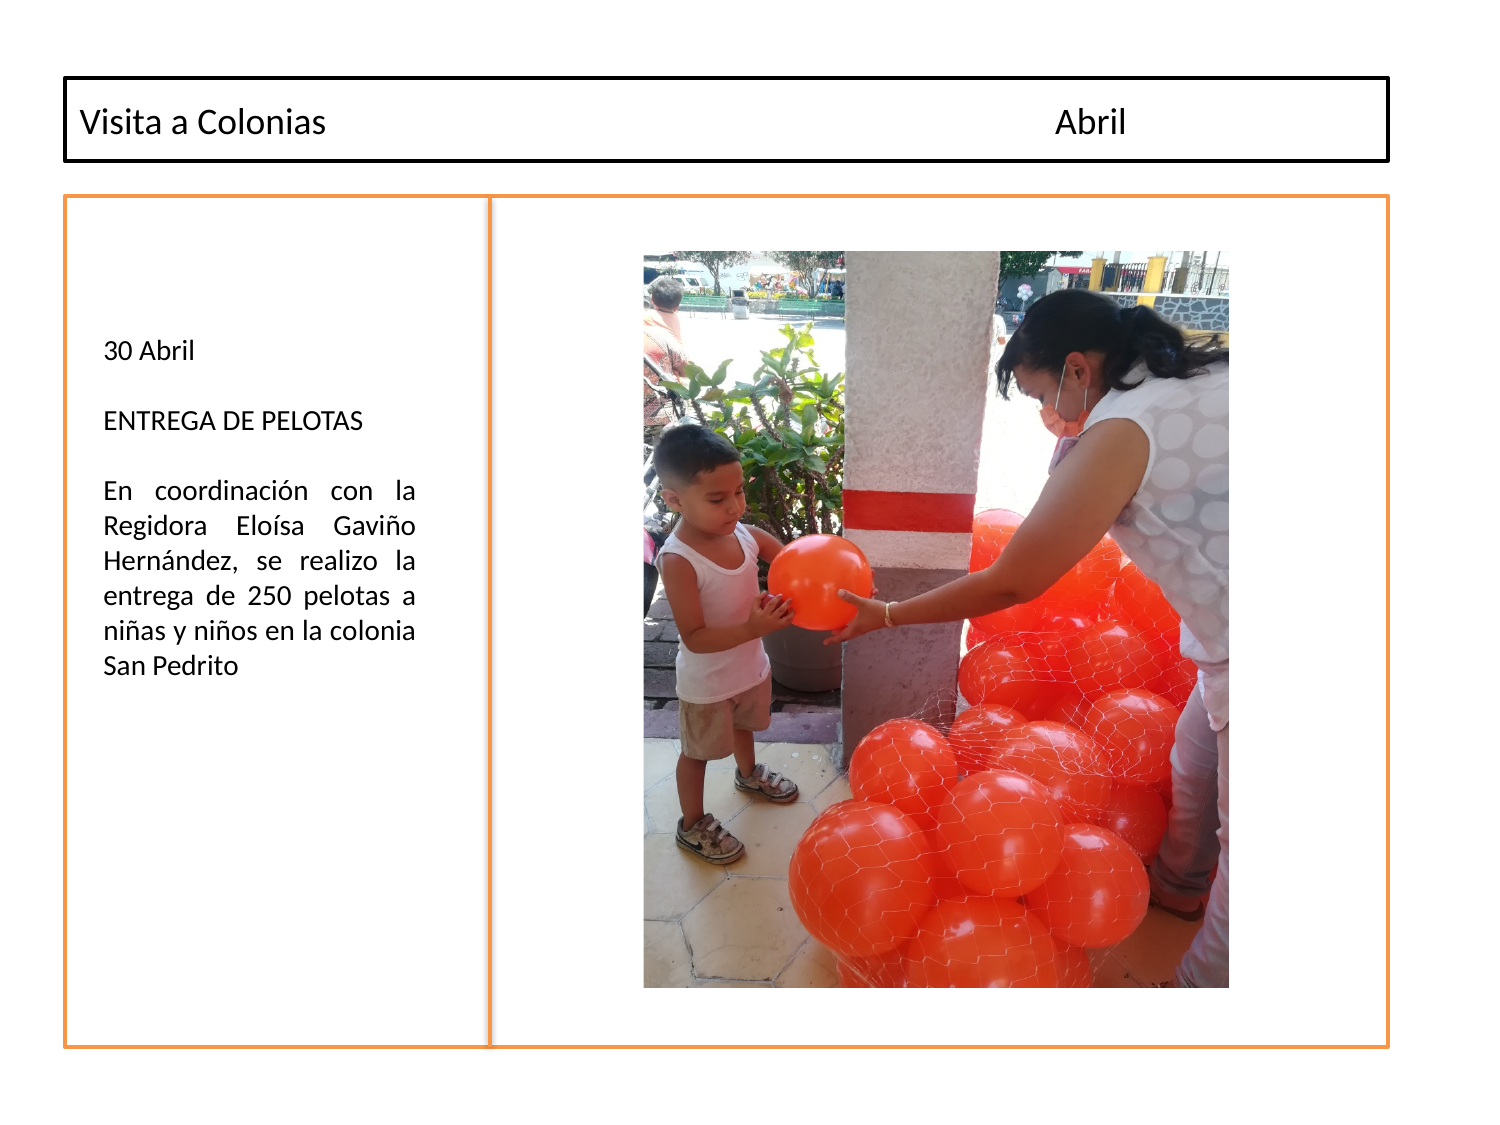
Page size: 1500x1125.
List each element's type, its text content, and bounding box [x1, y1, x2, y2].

text_box 30 Abril ENTREGA DE PELOTAS En coordinación con la Regidora Eloísa Gaviño Hernández, se realizo la entrega de 250 pelotas a niñas y niños en la colonia San Pedrito [88, 324, 432, 689]
text_box [63, 194, 1390, 1049]
picture [643, 251, 1230, 988]
text_box Visita a Colonias Abril [63, 76, 1390, 163]
